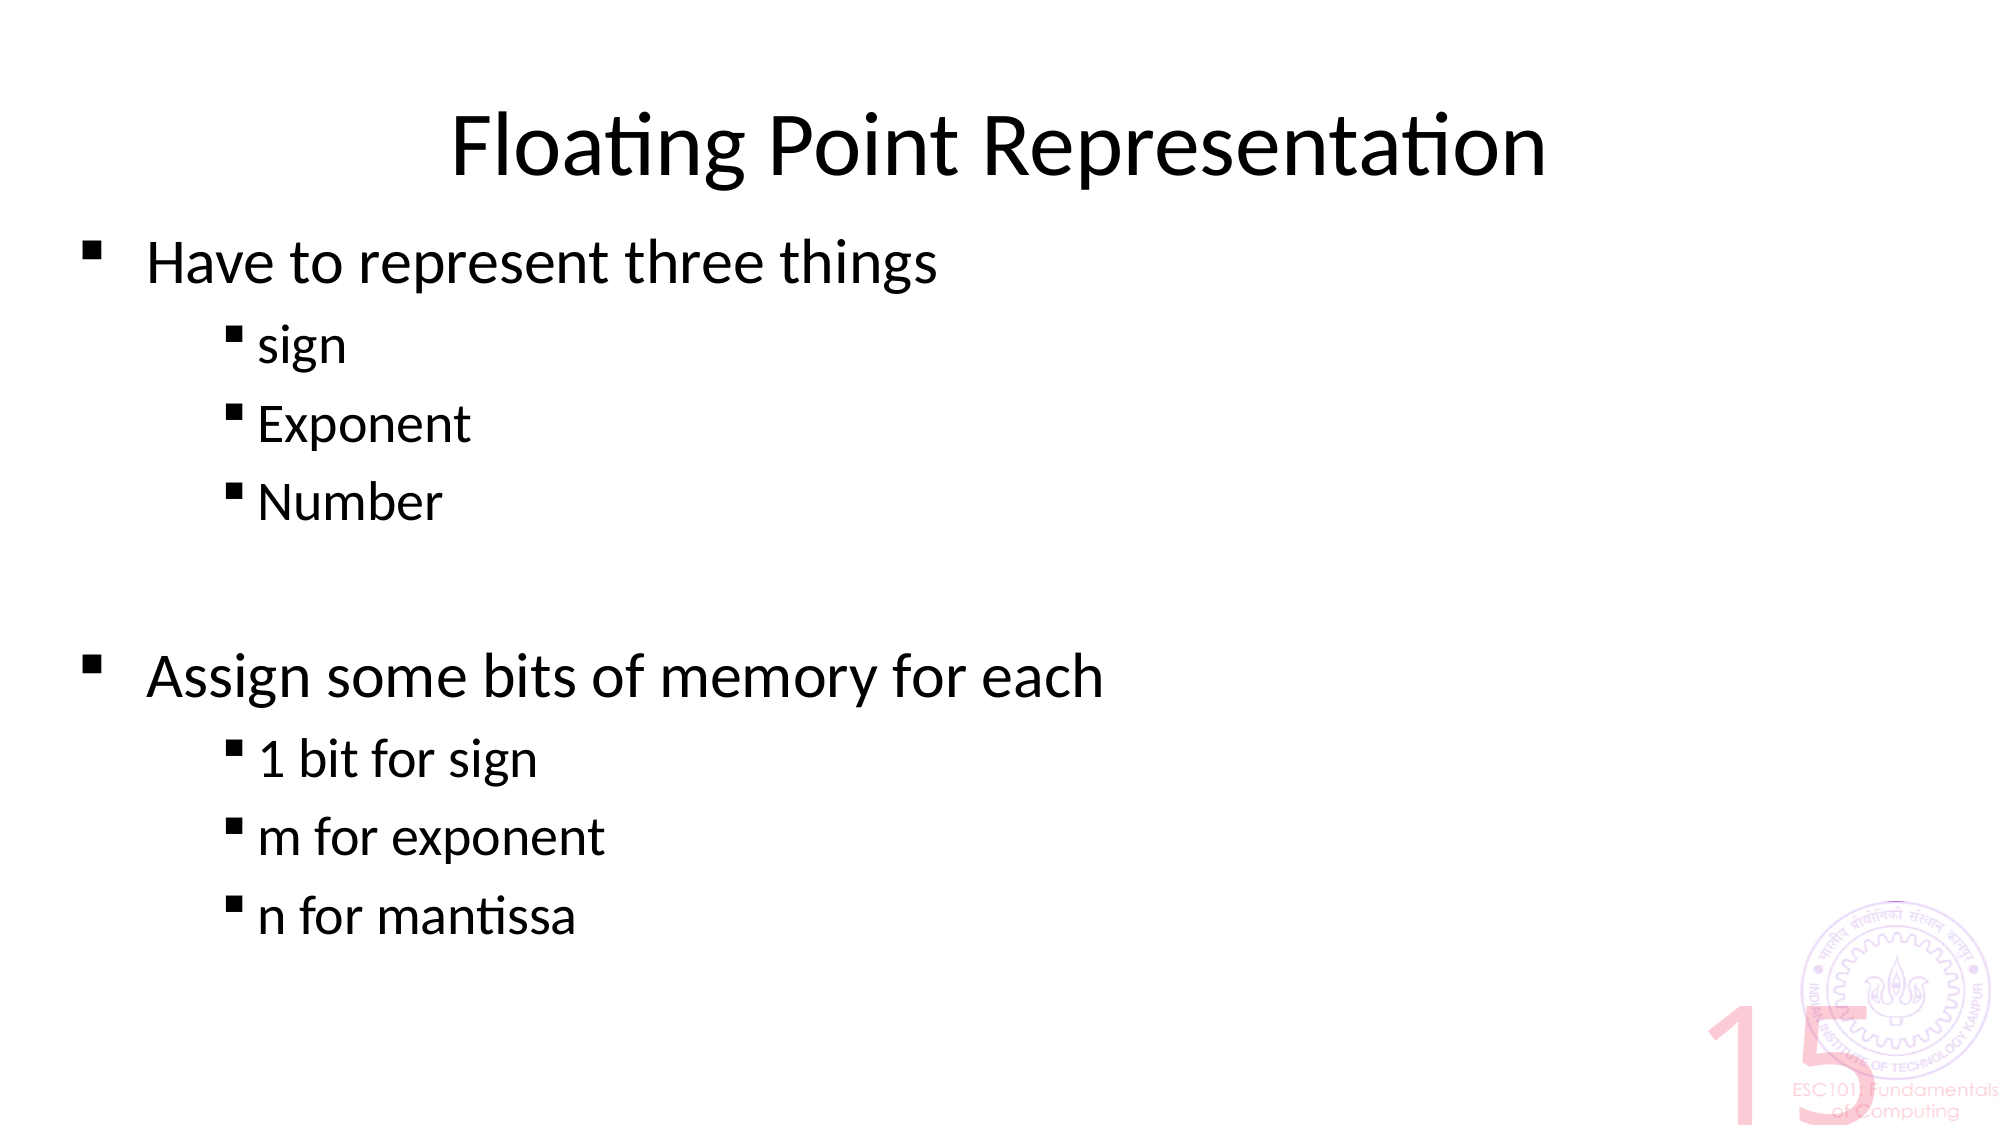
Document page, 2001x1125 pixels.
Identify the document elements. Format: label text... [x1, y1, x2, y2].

picture [1787, 892, 2000, 1125]
slide_number 15 [1433, 1042, 1900, 1103]
list Have to represent three things sign Exponent Number Assign some bits of memory for each 1 bit for sign m for exponent n for mantissa [62, 212, 1413, 955]
title Floating Point Representation [99, 45, 1900, 233]
